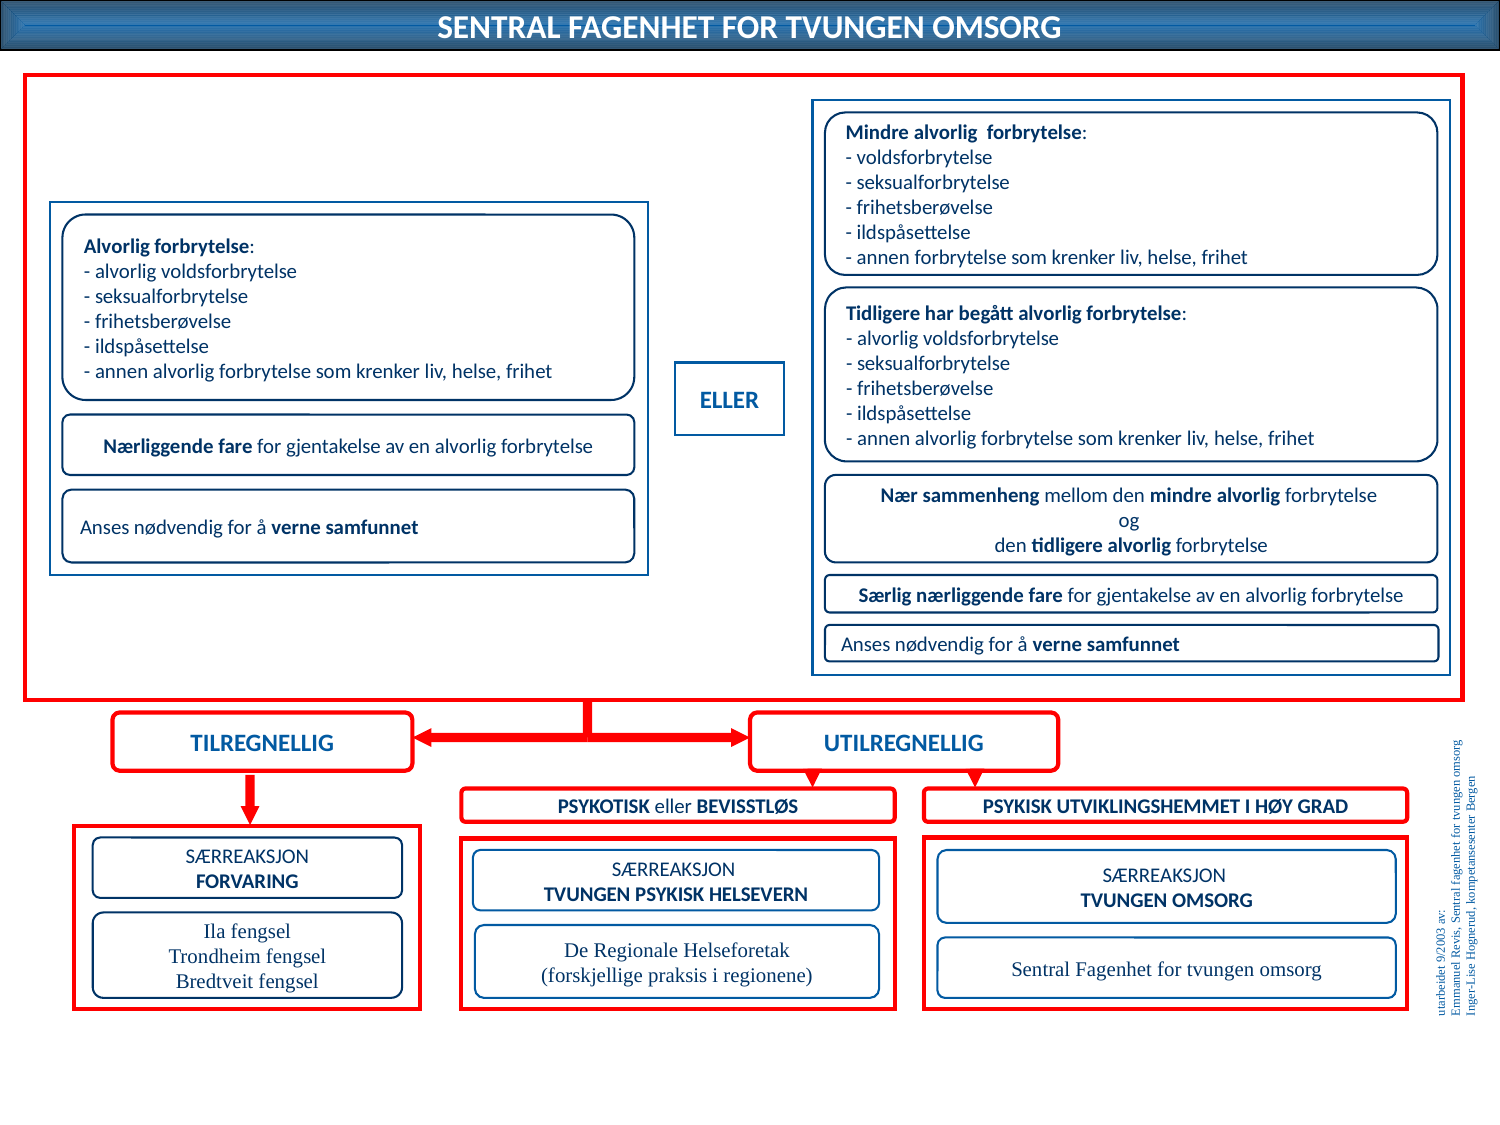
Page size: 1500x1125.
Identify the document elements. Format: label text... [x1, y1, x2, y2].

text_box SENTRAL FAGENHET FOR TVUNGEN OMSORG [0, 0, 1500, 50]
text_box [970, 774, 980, 788]
text_box Anses nødvendig for å verne samfunnet [62, 489, 635, 563]
text_box PSYKOTISK eller BEVISSTLØS [461, 788, 895, 822]
text_box Anses nødvendig for å verne samfunnet [824, 624, 1439, 662]
text_box [461, 838, 895, 1010]
text_box [73, 826, 420, 1010]
text_box [808, 774, 817, 788]
text_box [923, 837, 1408, 1010]
text_box [412, 733, 587, 742]
text_box TILREGNELLIG [112, 712, 413, 771]
text_box [587, 733, 751, 742]
text_box UTILREGNELLIG [750, 712, 1059, 771]
text_box PSYKISK UTVIKLINGSHEMMET I HØY GRAD [923, 788, 1408, 822]
text_box [24, 75, 1463, 700]
text_box [245, 774, 255, 826]
text_box utarbeidet 9/2003 av: Emmanuel Revis, Sentral fagenhet for tvungen omsorg Inger-Lise Hognerud, kompetansesenter Bergen [1424, 712, 1500, 1031]
